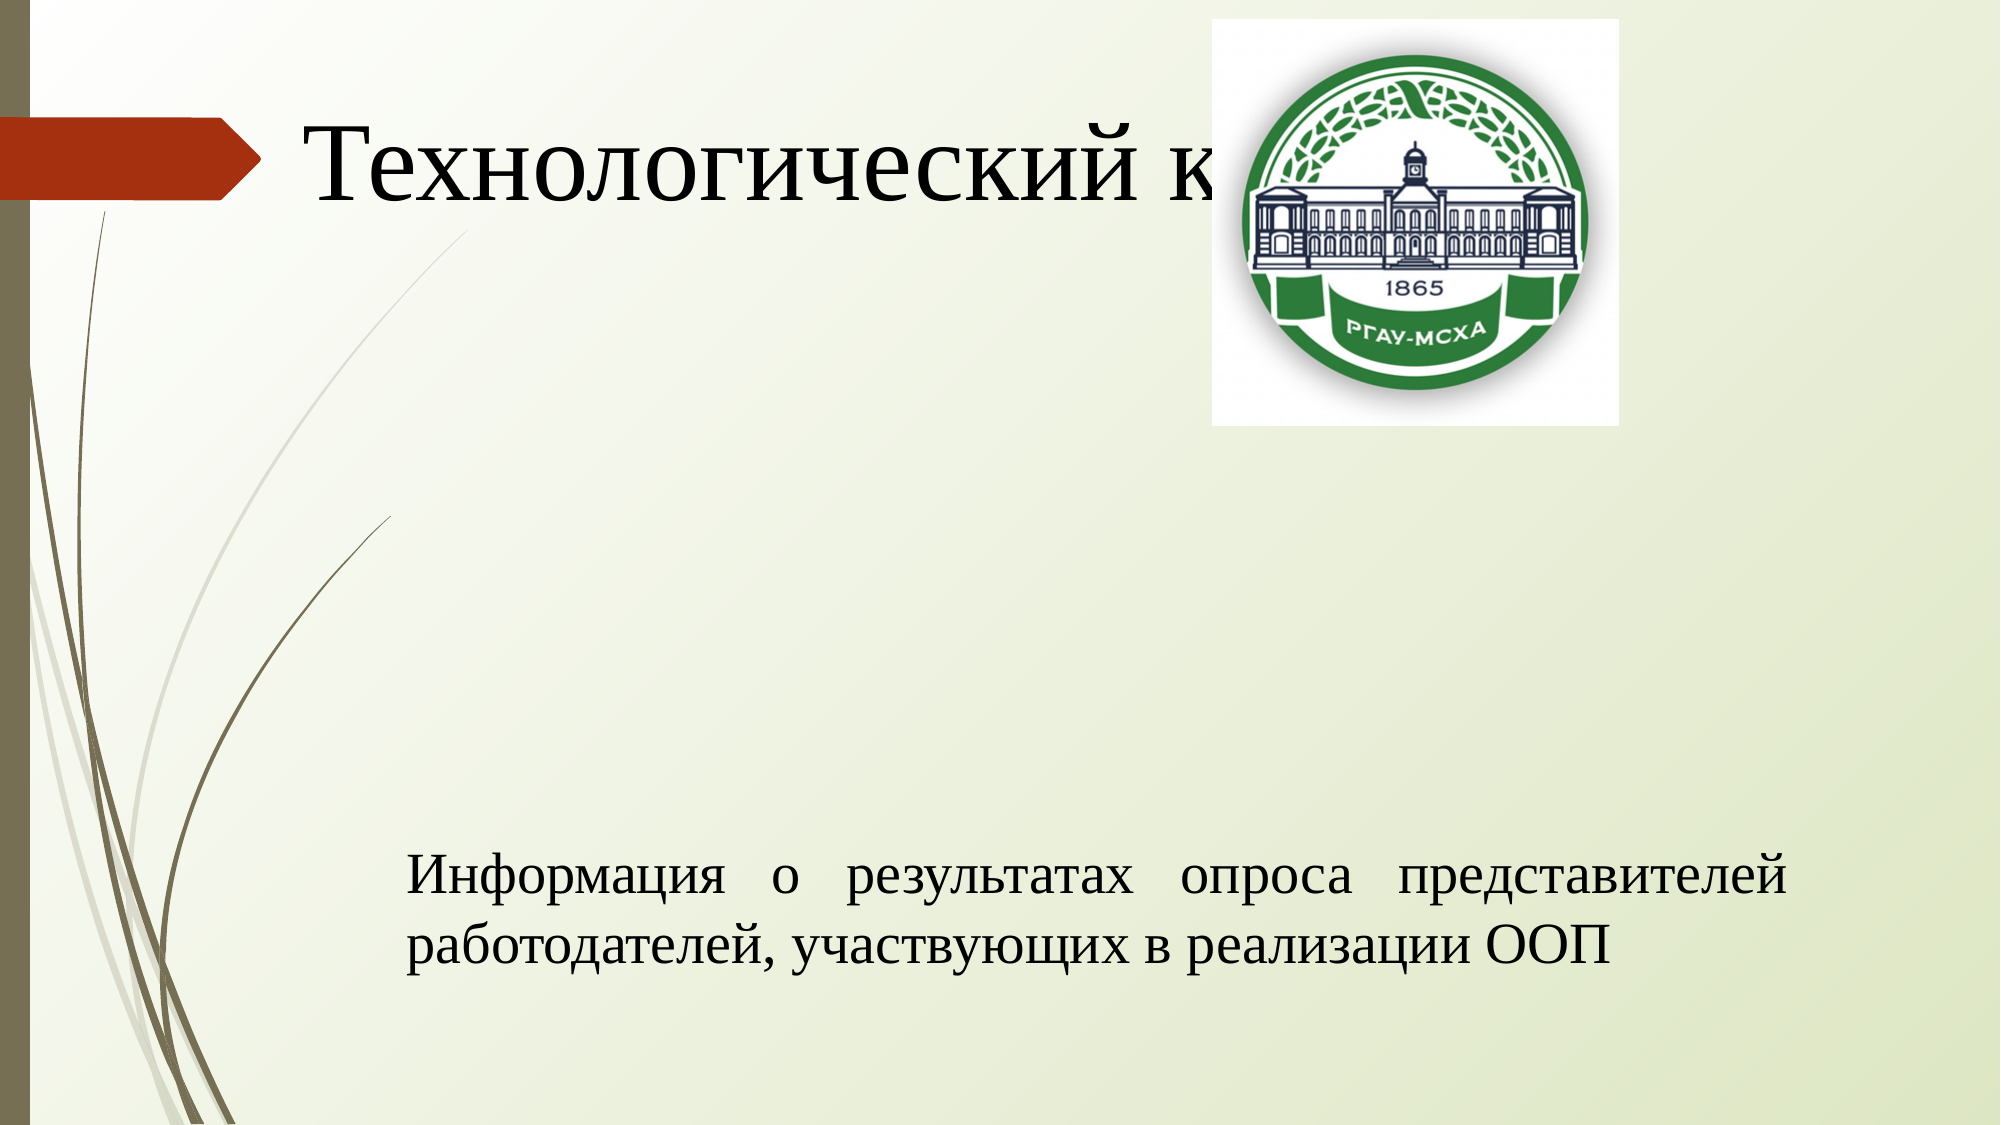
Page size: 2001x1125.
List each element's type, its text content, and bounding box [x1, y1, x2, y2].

text_box Информация о результатах опроса представителей работодателей, участвующих в реализации ООП [391, 827, 1804, 983]
text_box Технологический колледж [287, 80, 1207, 231]
picture [1212, 18, 1619, 426]
